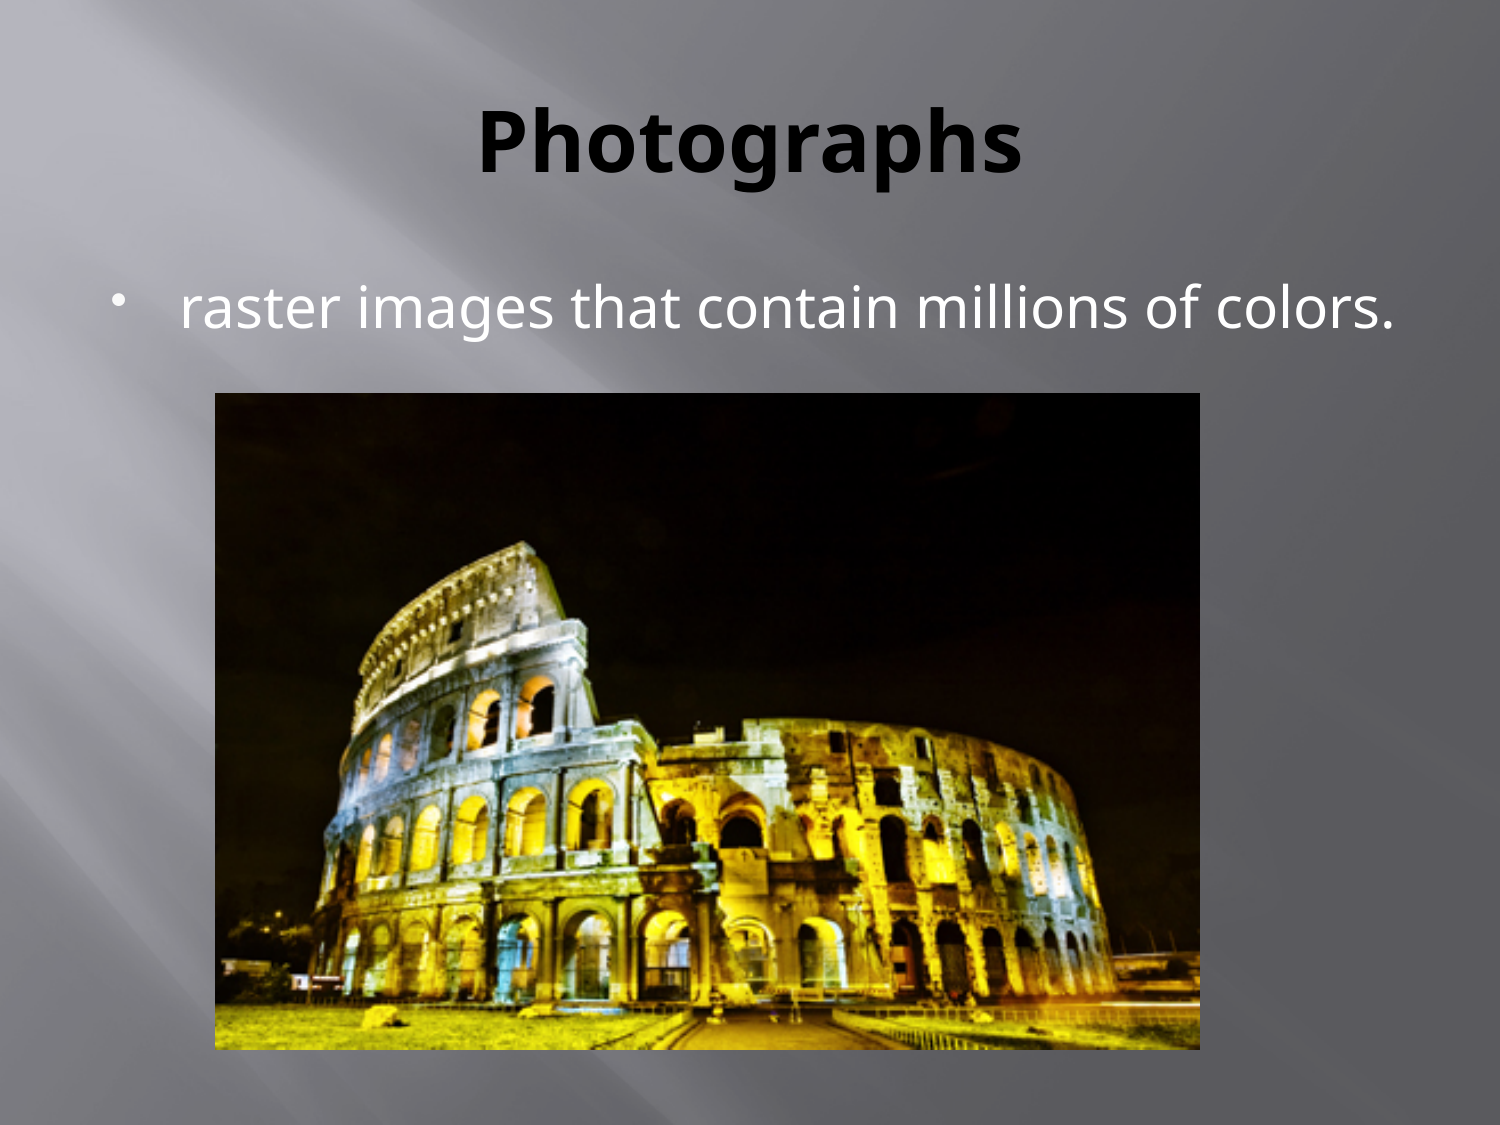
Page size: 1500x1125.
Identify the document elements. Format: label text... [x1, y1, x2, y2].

list raster images that contain millions of colors. [75, 262, 1425, 1035]
title Photographs [75, 45, 1425, 233]
picture [215, 393, 1201, 1051]
